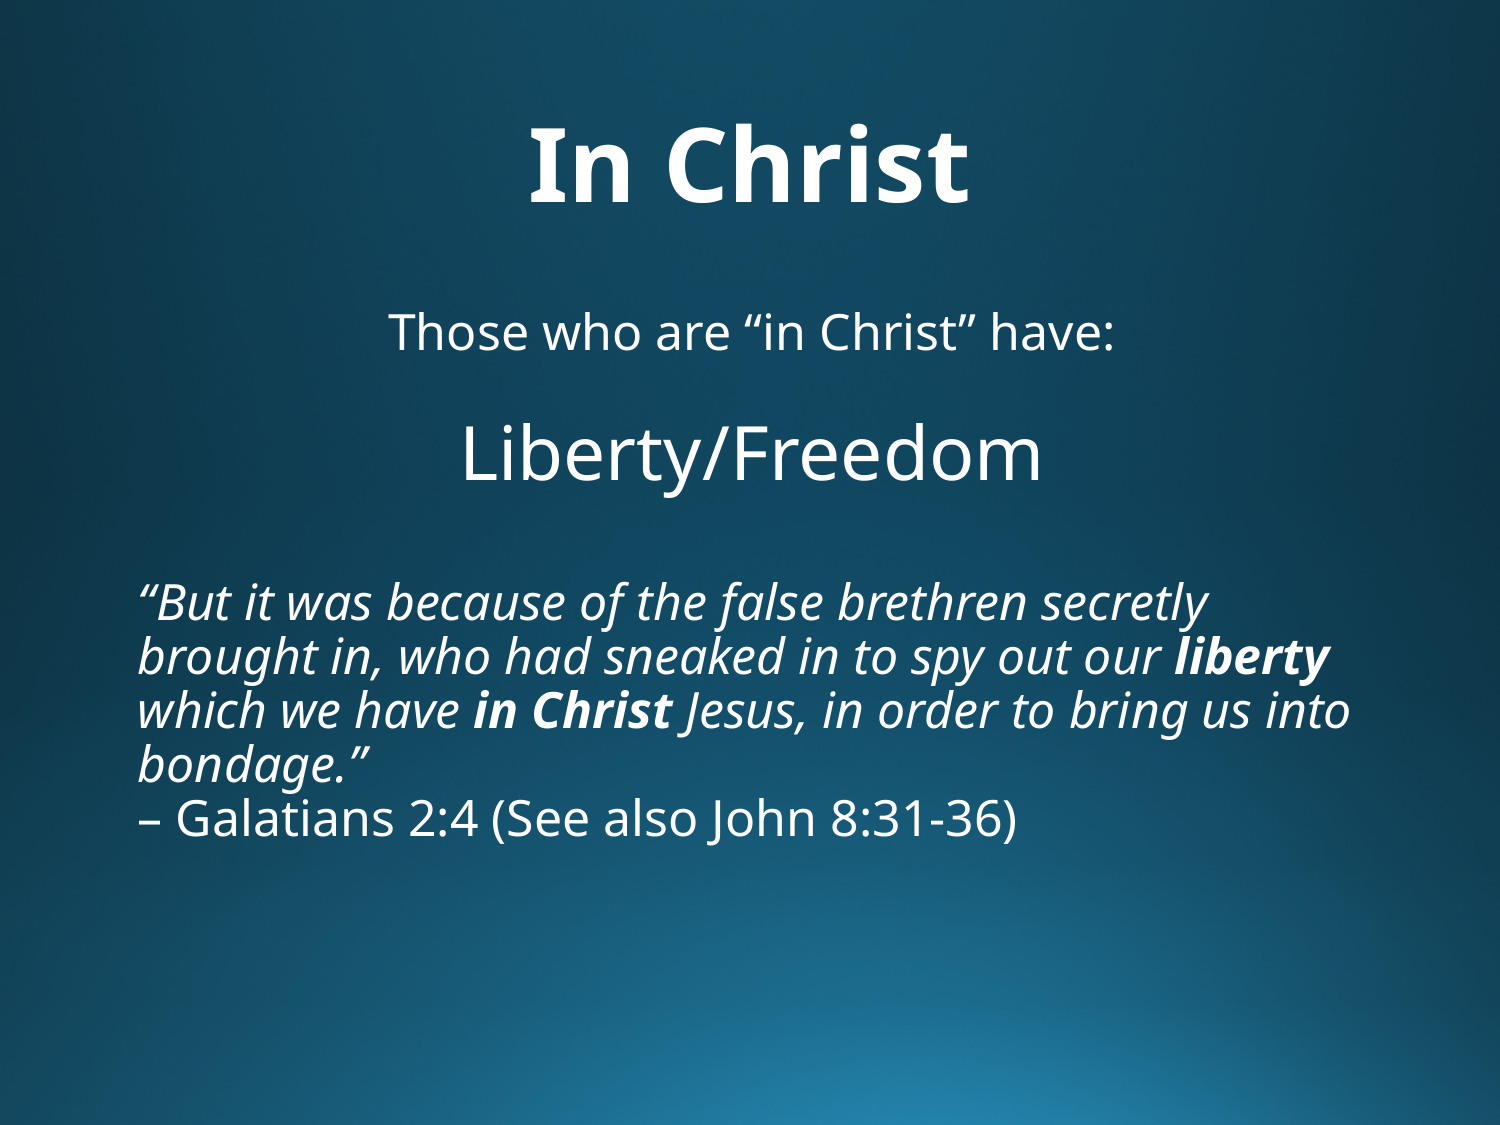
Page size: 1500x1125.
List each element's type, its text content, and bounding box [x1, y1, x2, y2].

picture [0, 0, 1500, 1125]
list Those who are “in Christ” have: Liberty/Freedom “But it was because of the false brethren secretly brought in, who had sneaked in to spy out our liberty which we have in Christ Jesus, in order to bring us into bondage.” – Galatians 2:4 (See also John 8:31-36) [123, 299, 1382, 953]
title In Christ [103, 67, 1397, 271]
